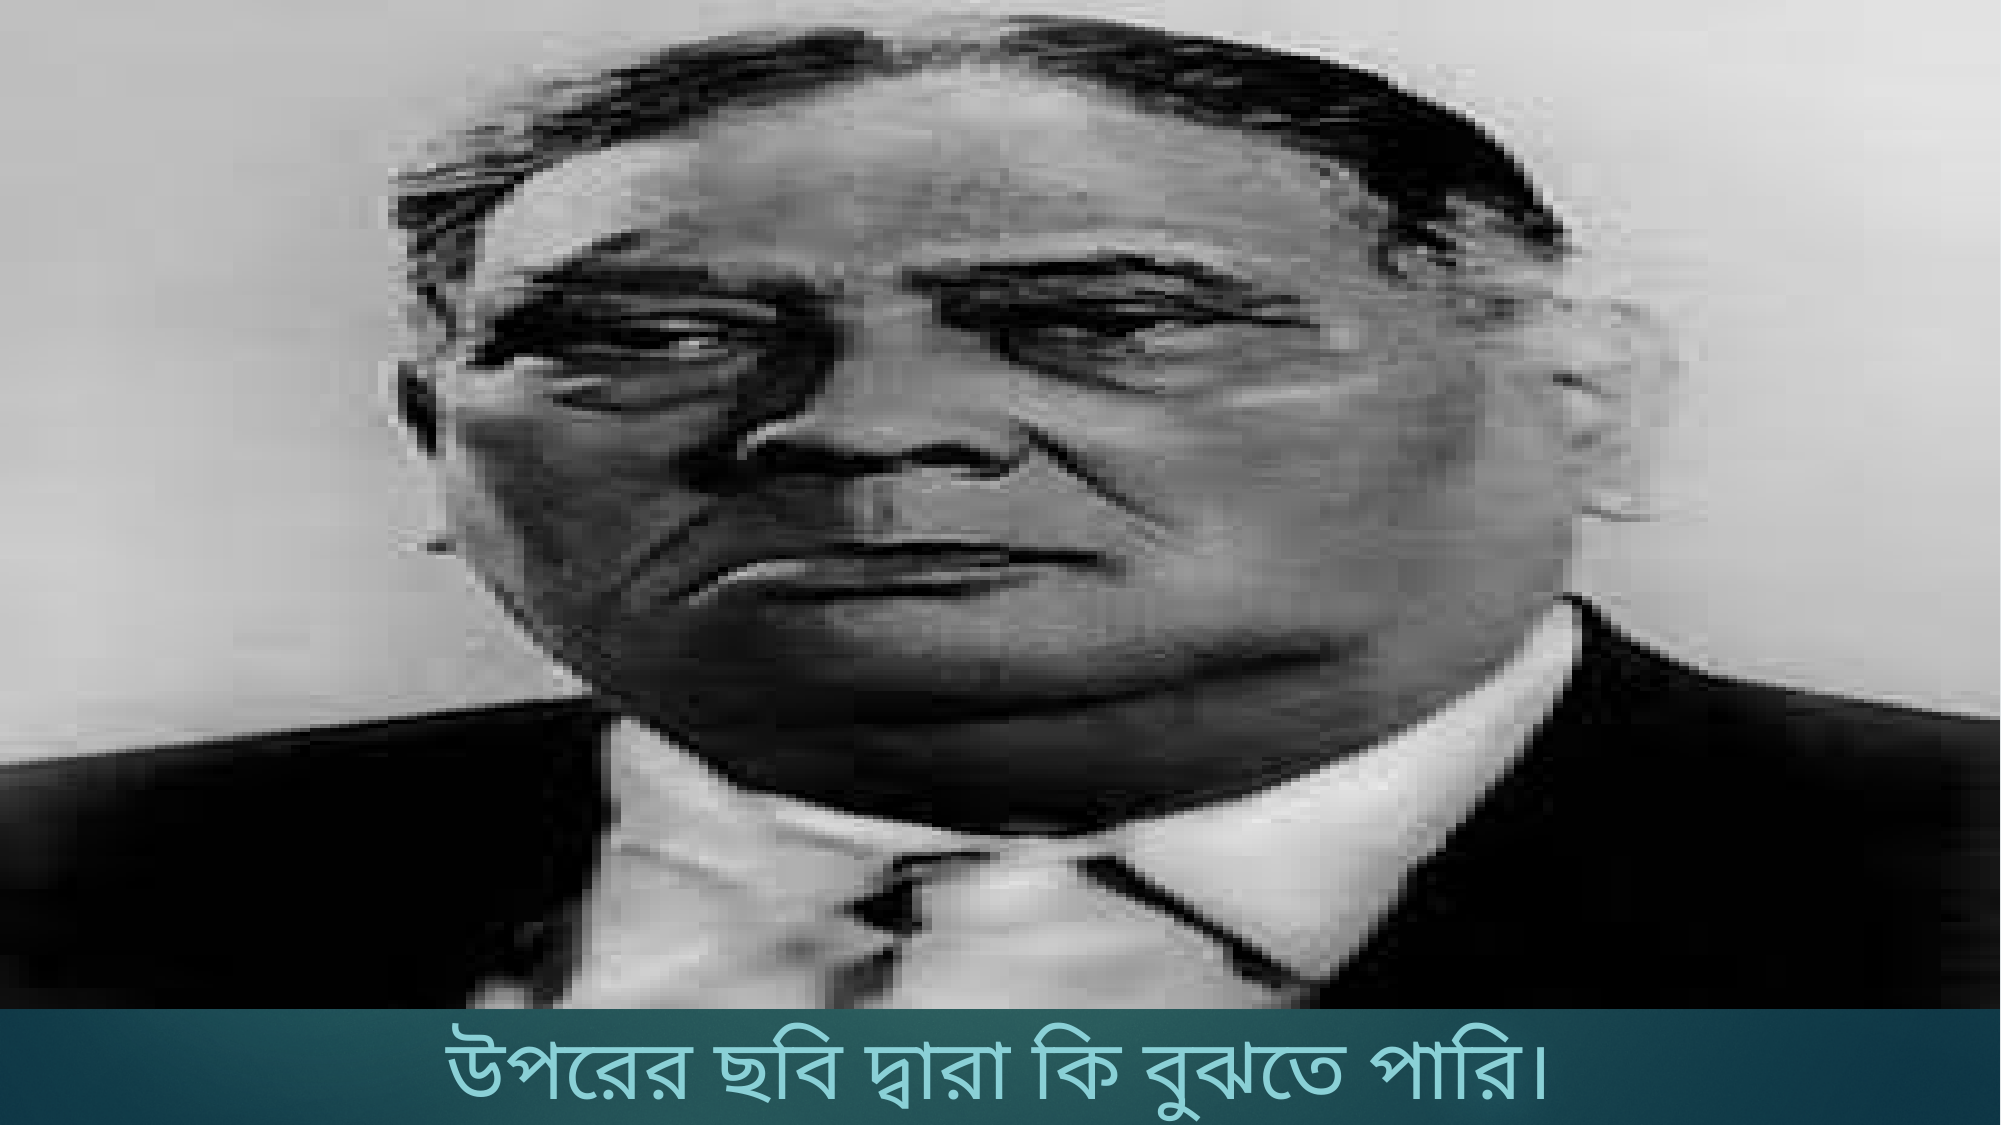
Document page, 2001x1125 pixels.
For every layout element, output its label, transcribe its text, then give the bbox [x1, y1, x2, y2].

text_box উপরের ছবি দ্বারা কি বুঝতে পারি। [64, 1019, 1936, 1124]
picture [0, 0, 2000, 1125]
